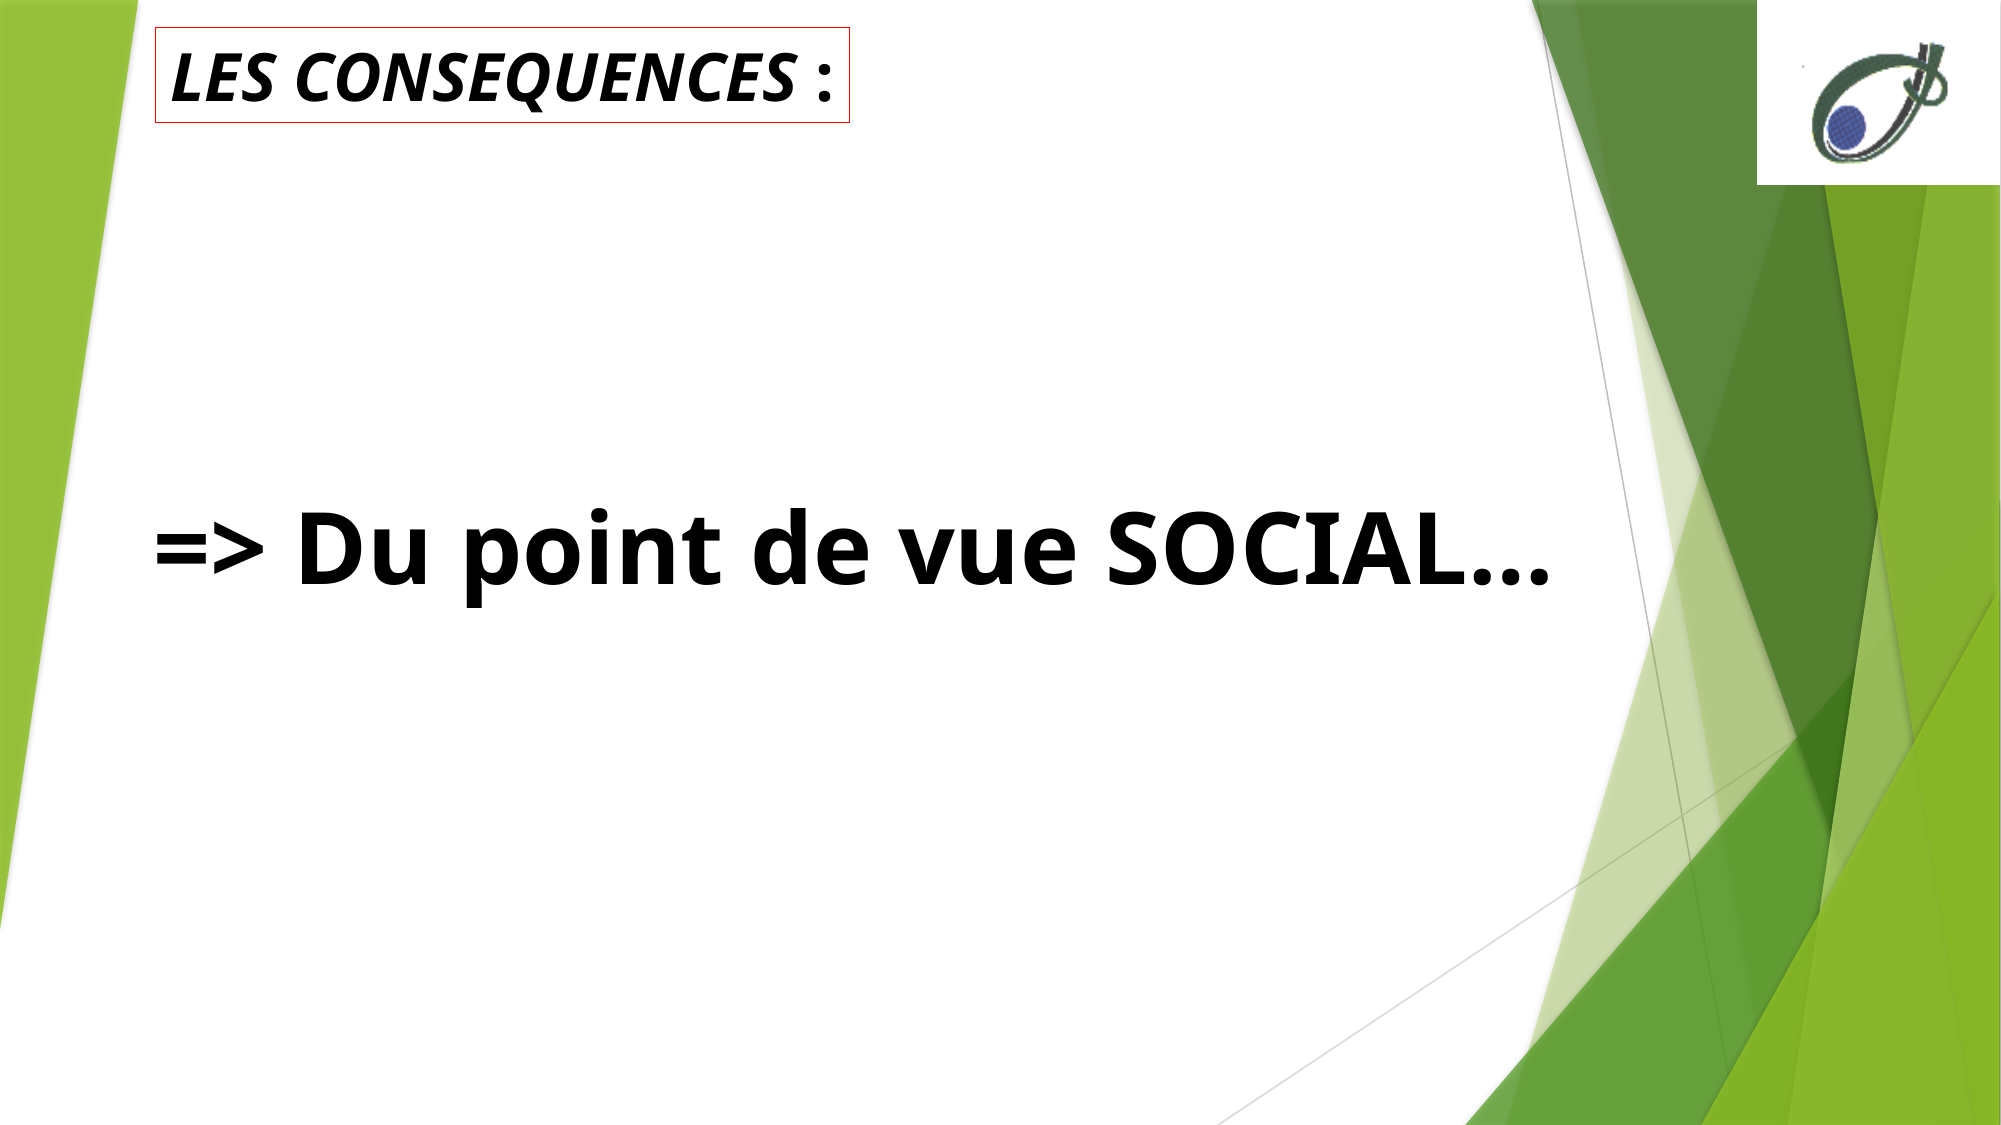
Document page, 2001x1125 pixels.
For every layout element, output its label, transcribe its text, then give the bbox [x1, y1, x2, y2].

text_box => Du point de vue SOCIAL… [138, 477, 1570, 613]
picture [1756, 0, 2000, 185]
text_box LES CONSEQUENCES : [155, 27, 850, 123]
